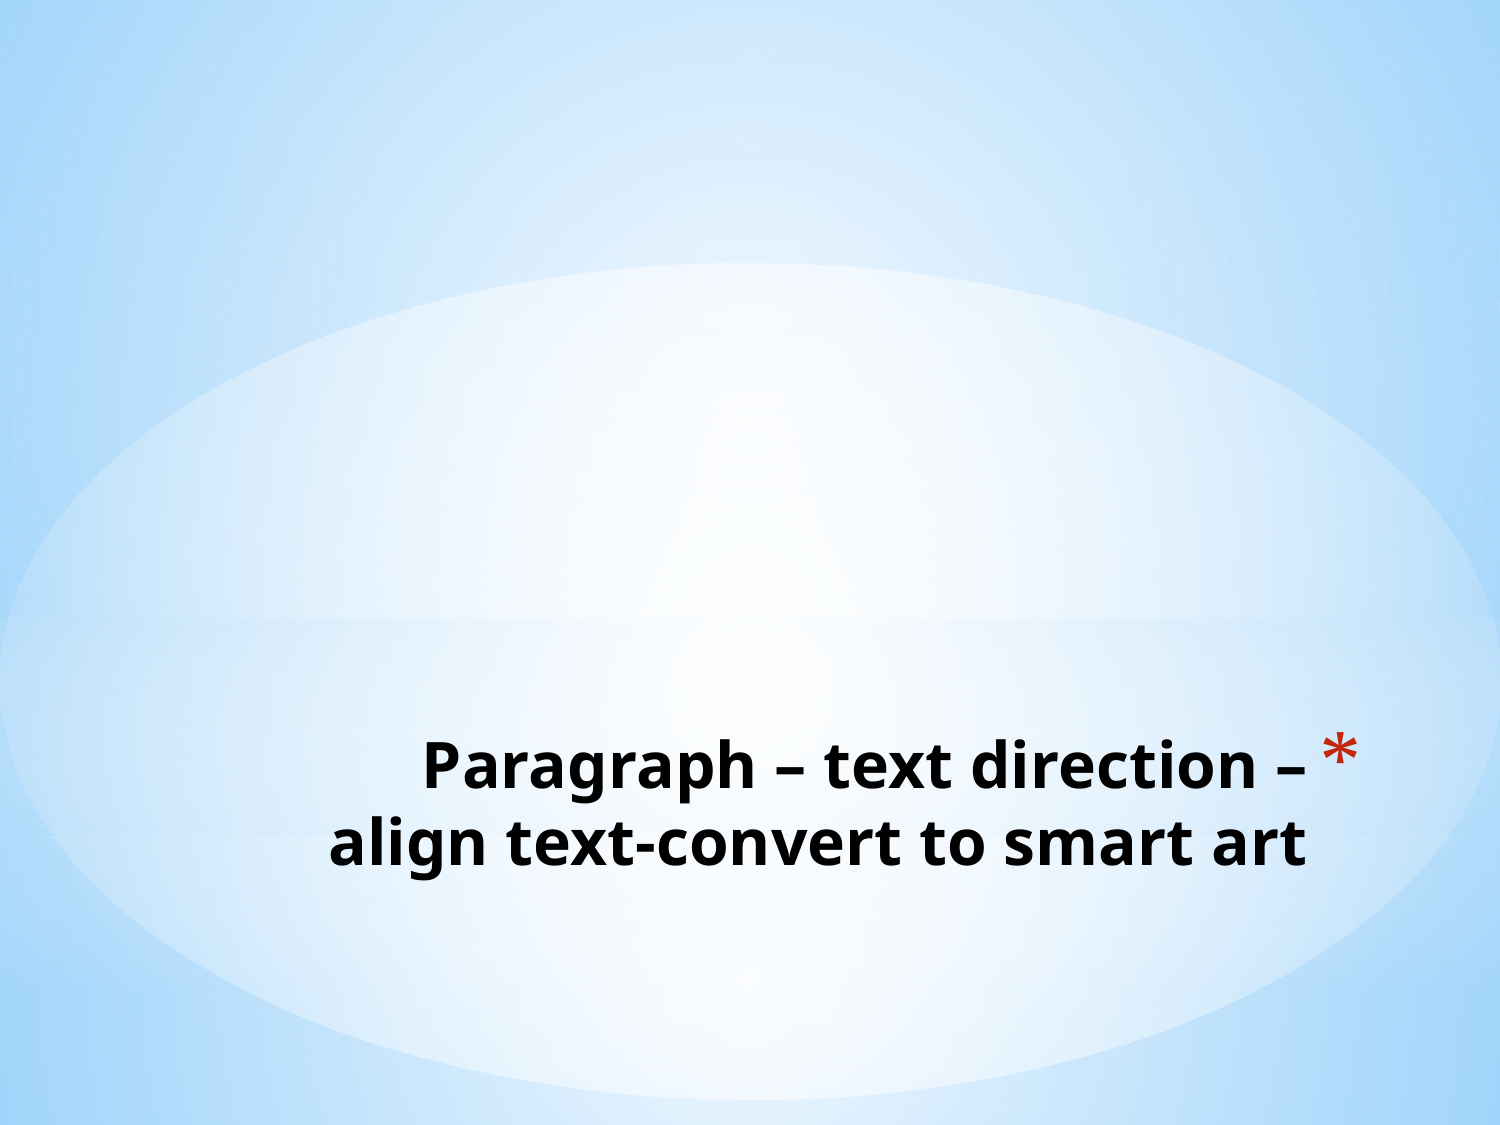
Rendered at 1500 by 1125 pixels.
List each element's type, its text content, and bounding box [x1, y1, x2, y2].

title Paragraph – text direction – align text-convert to smart art [294, 717, 1363, 905]
